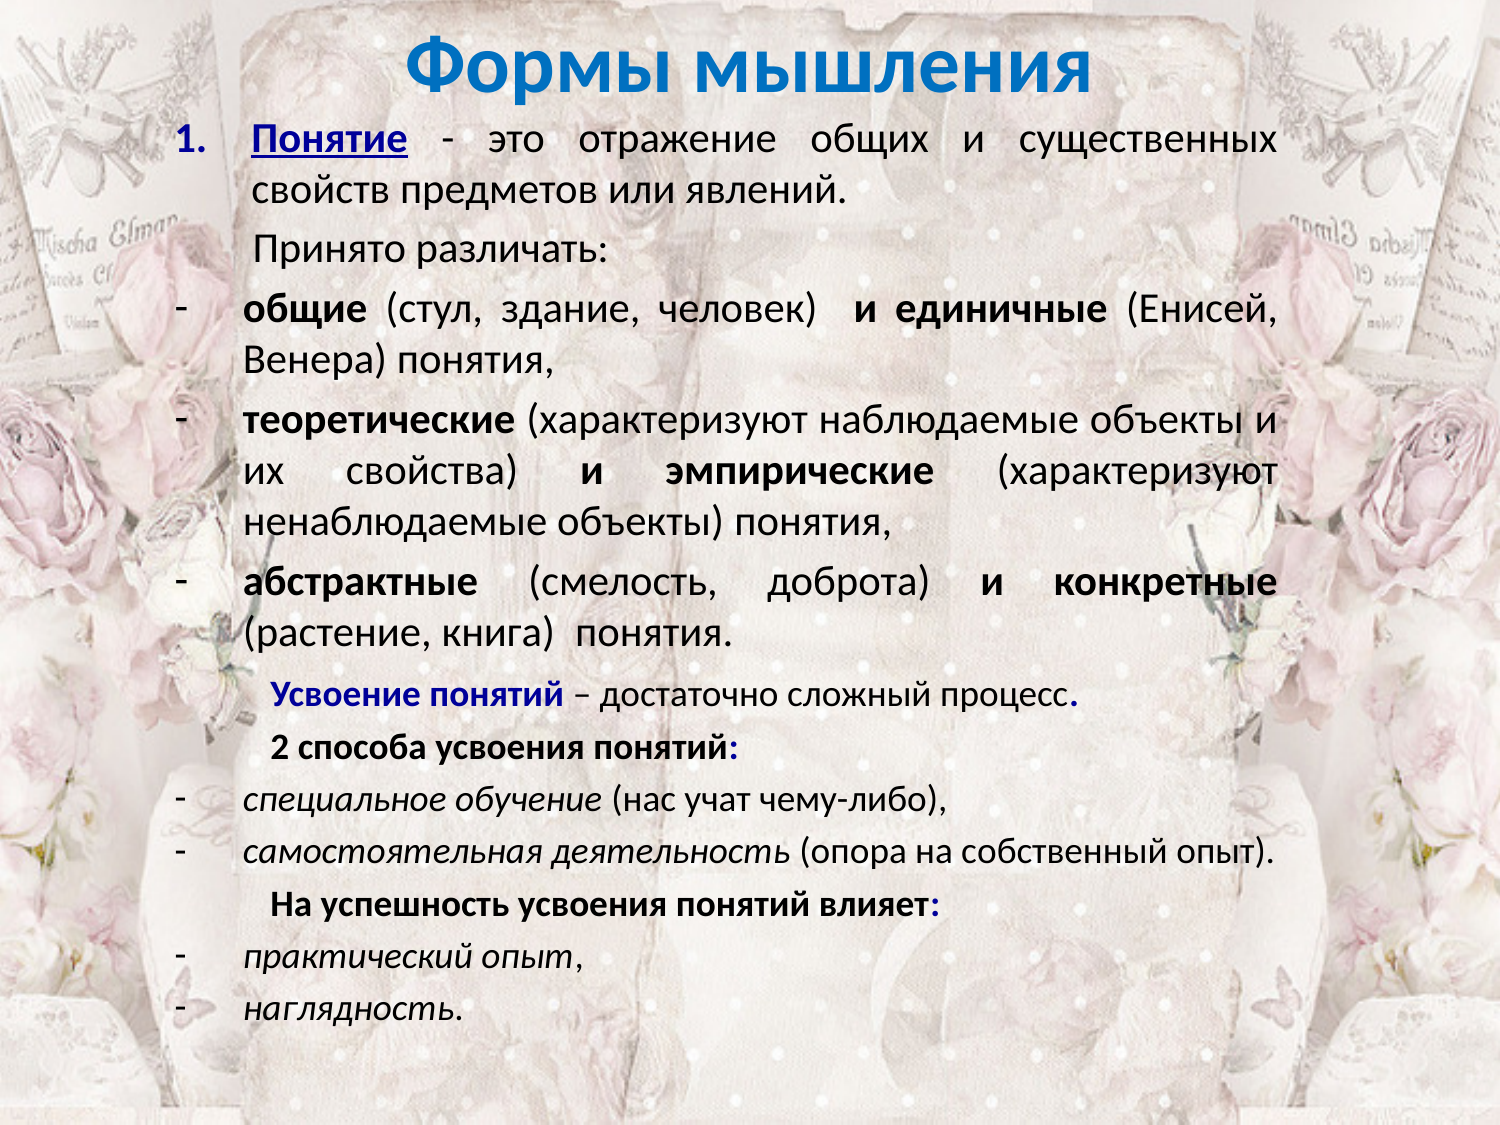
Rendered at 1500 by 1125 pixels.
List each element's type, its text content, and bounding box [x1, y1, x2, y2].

text_box Формы мышления [390, 1, 1110, 117]
subtitle Понятие - это отражение общих и существенных свойств предметов или явлений. Принято различать: общие (стул, здание, человек) и единичные (Енисей, Венера) понятия, теоретические (характеризуют наблюдаемые объекты и их свойства) и эмпирические (характеризуют ненаблюдаемые объекты) понятия, абстрактные (смелость, доброта) и конкретные (растение, книга) понятия. Усвоение понятий – достаточно сложный процесс. 2 способа усвоения понятий: специальное обучение (нас учат чему-либо), самостоятельная деятельность (опора на собственный опыт). На успешность усвоения понятий влияет: практический опыт, наглядность. [159, 101, 1294, 1071]
picture [0, 0, 1500, 1125]
